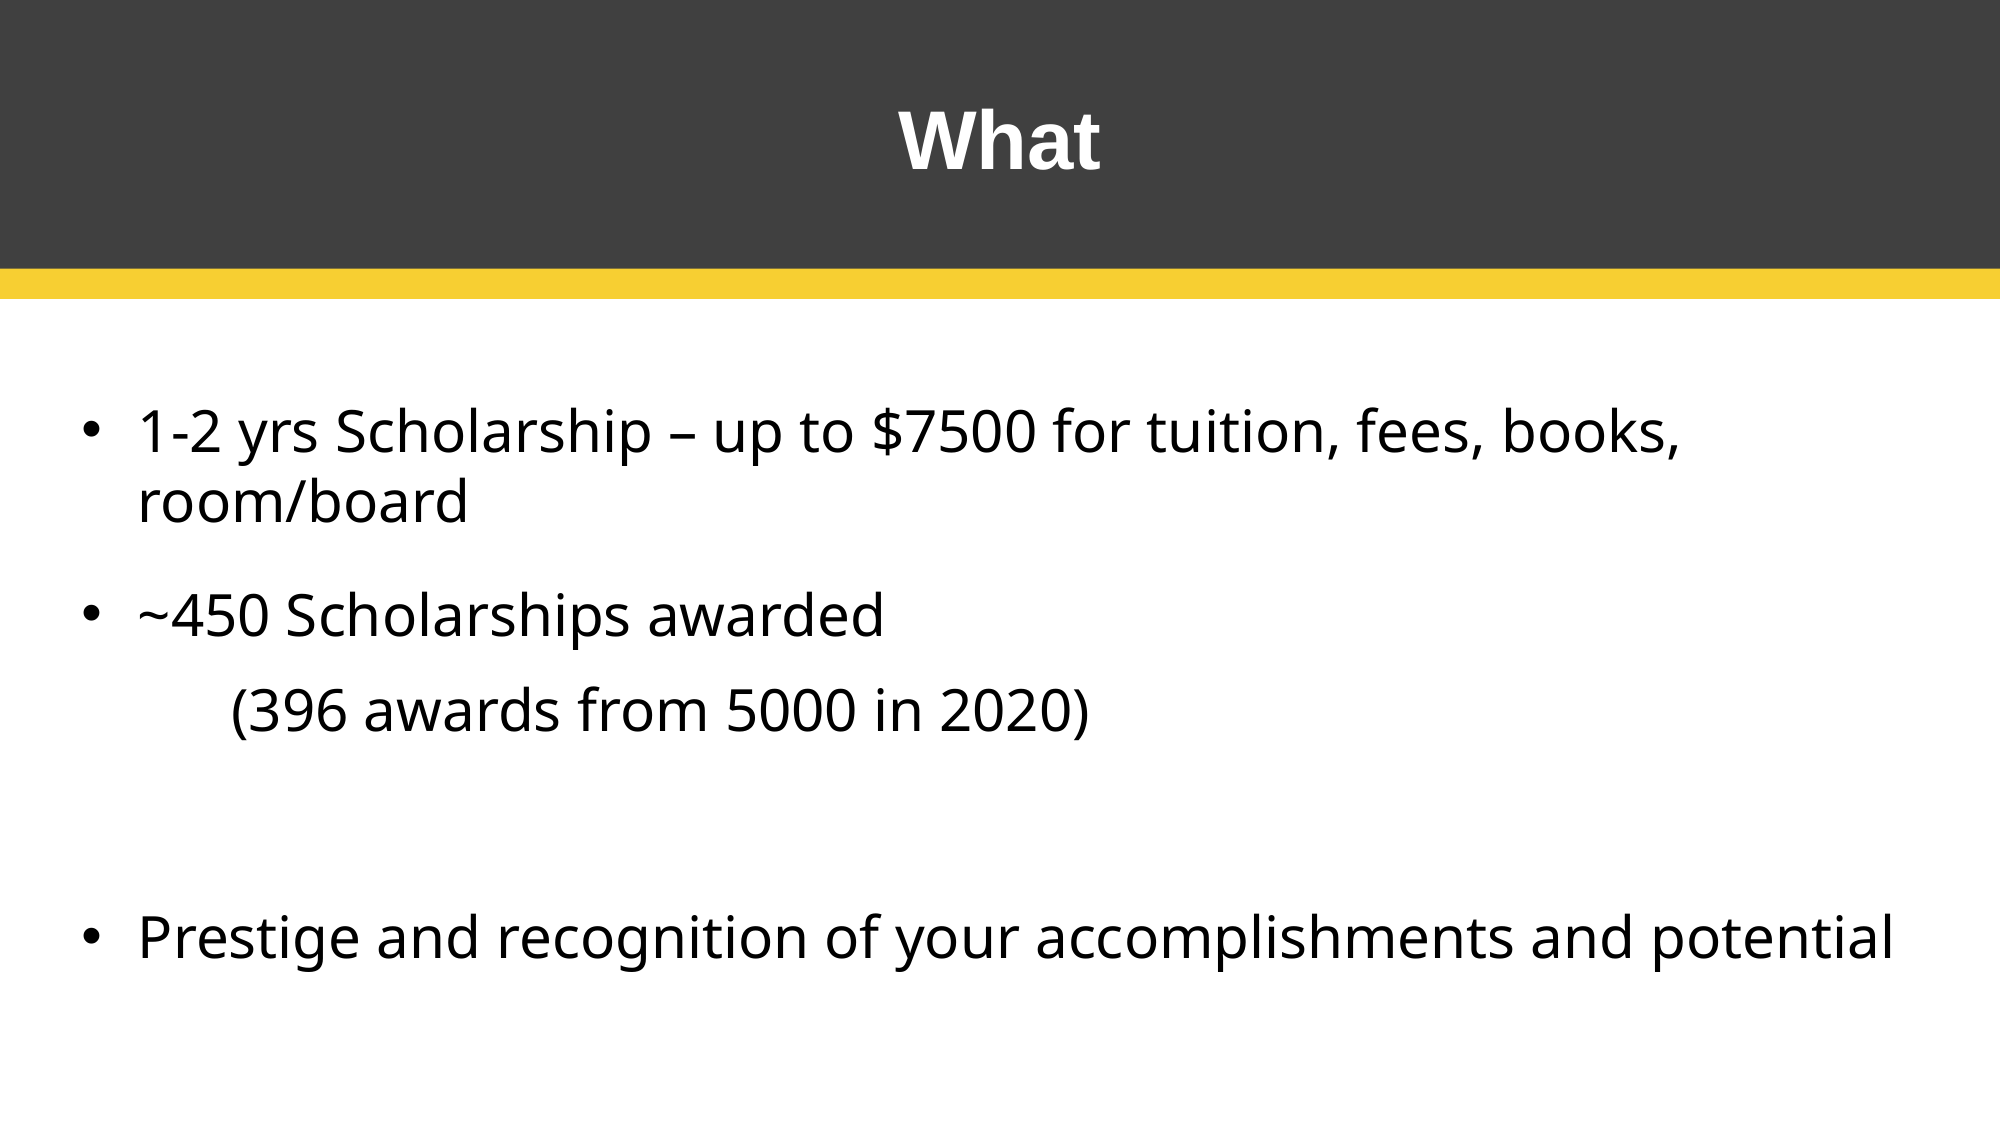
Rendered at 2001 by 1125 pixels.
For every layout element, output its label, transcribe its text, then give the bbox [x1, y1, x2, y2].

text_box What [0, 0, 2000, 268]
text_box [0, 268, 2000, 300]
text_box 1-2 yrs Scholarship – up to $7500 for tuition, fees, books, room/board ~450 Scholarships awarded (396 awards from 5000 in 2020) Prestige and recognition of your accomplishments and potential [66, 386, 1962, 1125]
